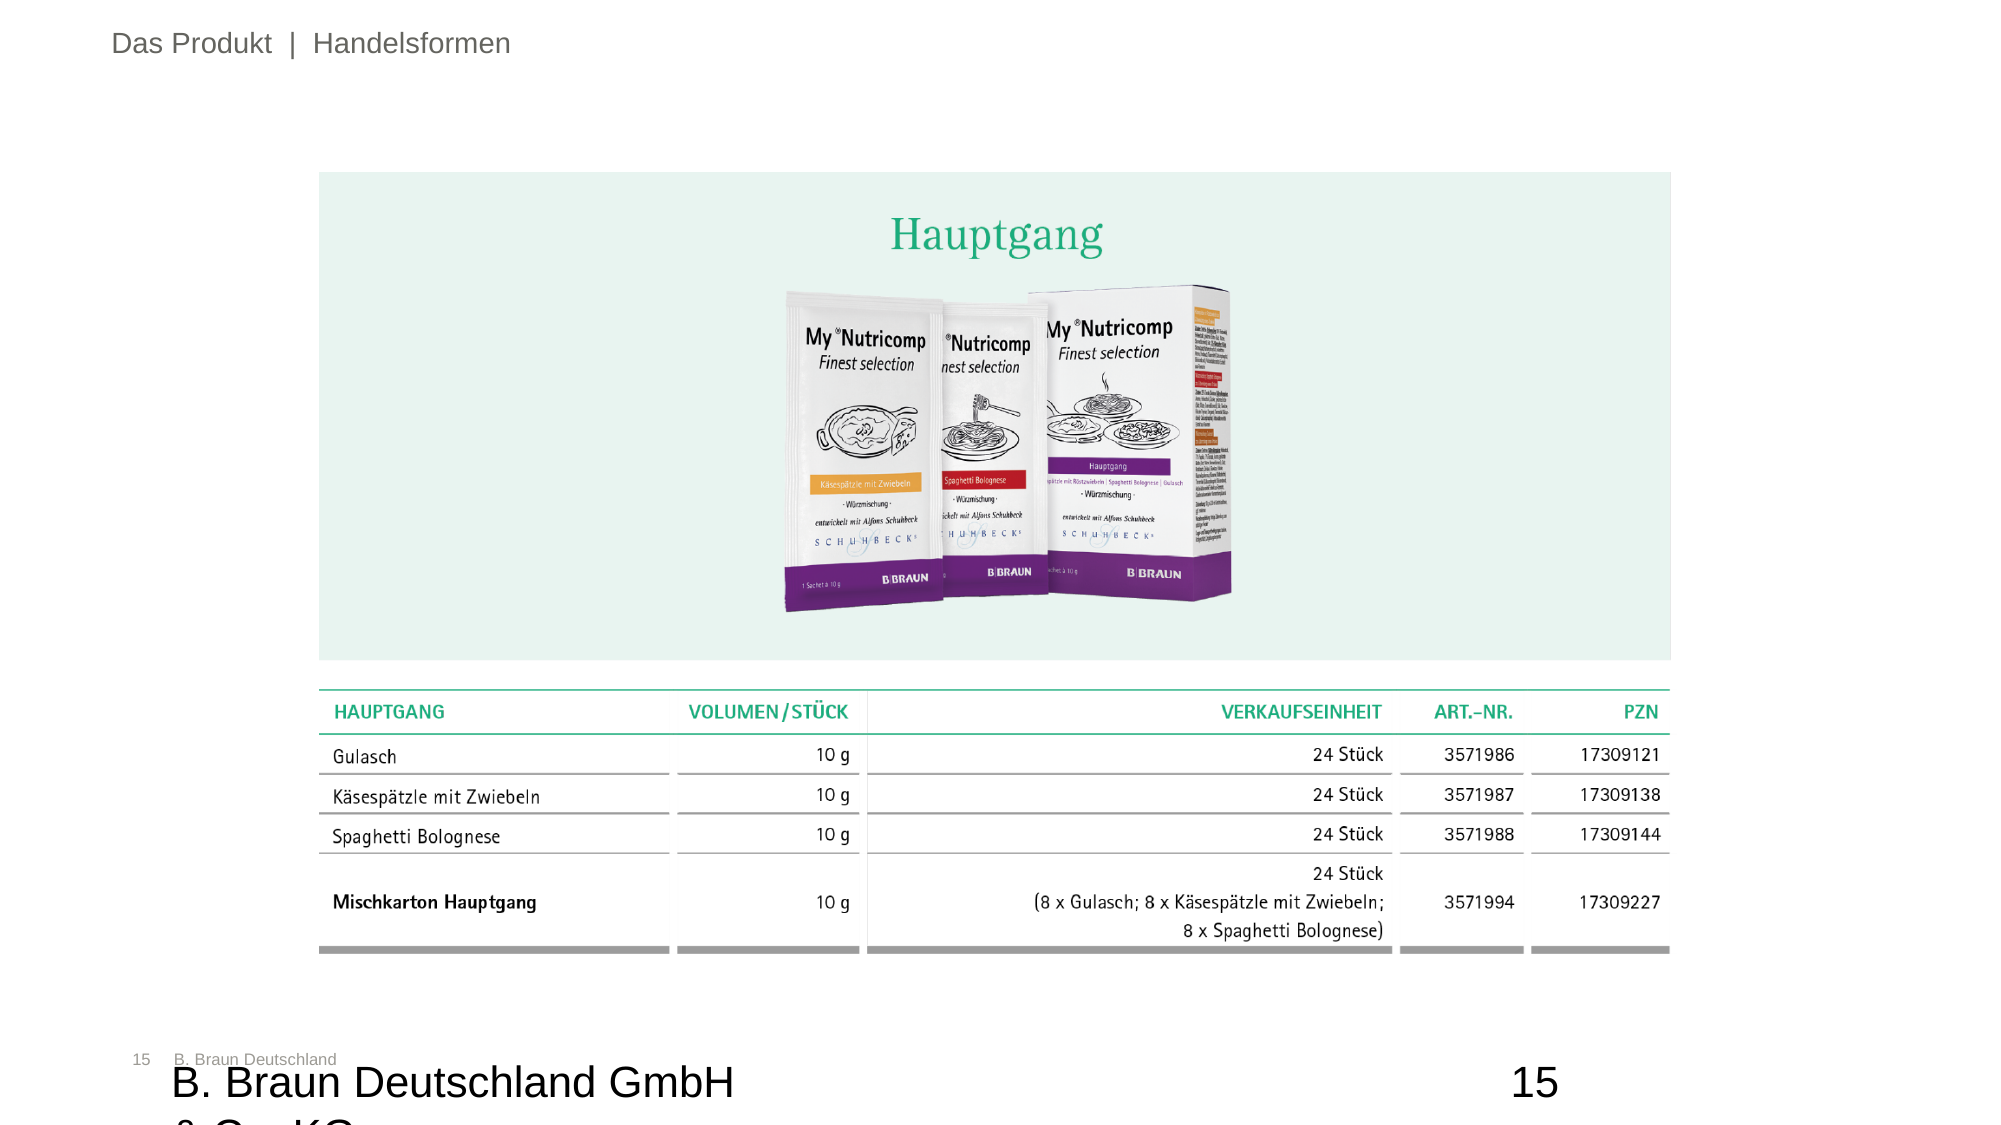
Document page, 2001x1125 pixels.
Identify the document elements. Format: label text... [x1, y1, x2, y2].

slide_number 15 [1495, 1046, 1963, 1100]
picture [319, 172, 1678, 964]
footer B. Braun Deutschland GmbH & Co. KG [156, 1046, 770, 1100]
text_box Das Produkt | Handelsformen [88, 17, 1851, 67]
